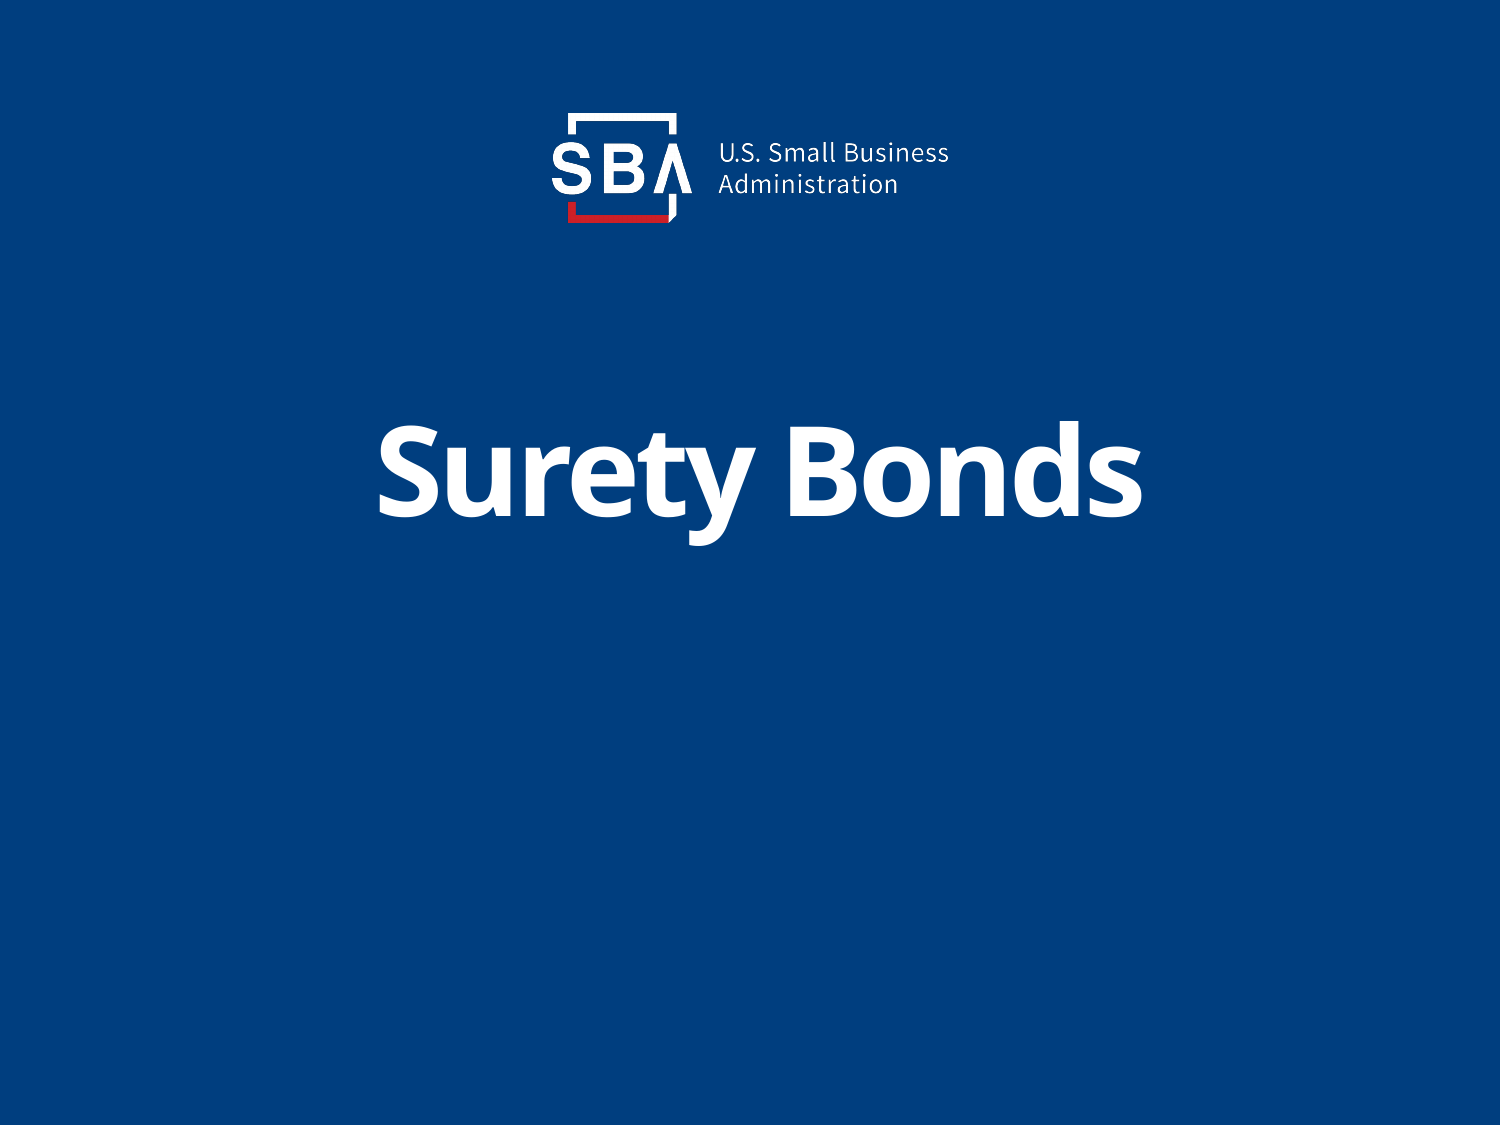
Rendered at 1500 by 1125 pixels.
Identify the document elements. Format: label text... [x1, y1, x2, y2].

picture [552, 113, 948, 154]
title Surety Bonds [197, 154, 1323, 547]
